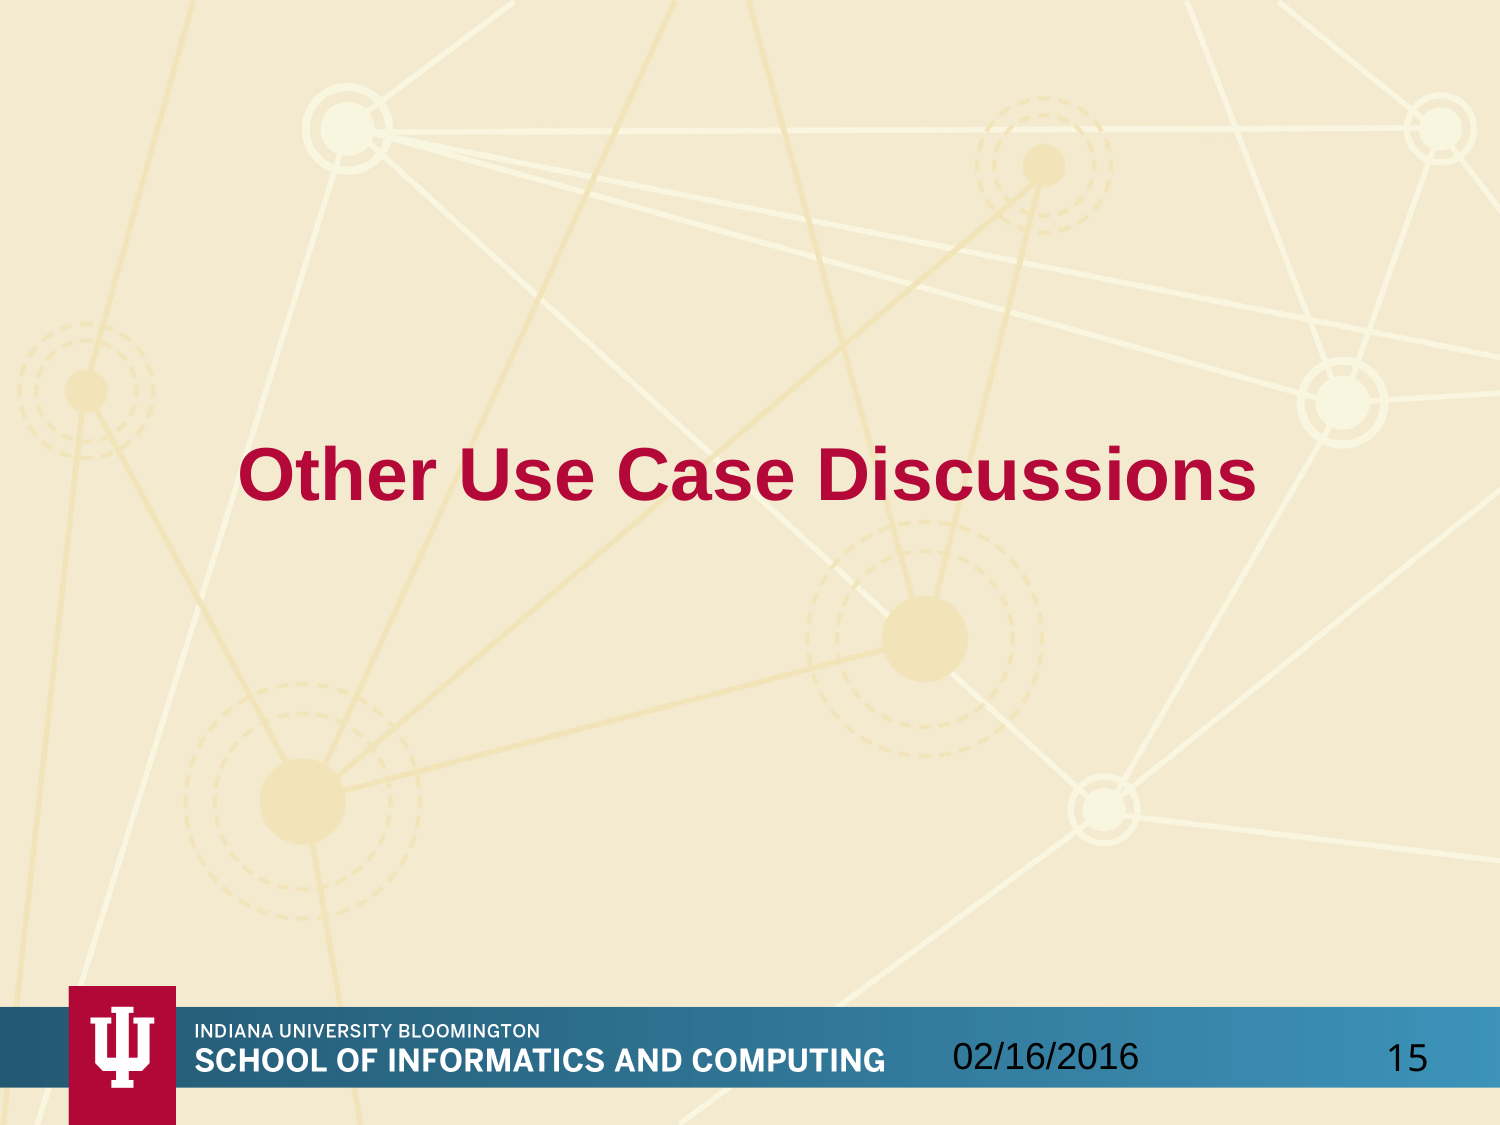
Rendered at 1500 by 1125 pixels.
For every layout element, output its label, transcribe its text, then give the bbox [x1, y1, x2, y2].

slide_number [937, 1024, 1275, 1085]
title Other Use Case Discussions [17, 349, 1479, 591]
slide_number 15 [1371, 1026, 1479, 1076]
picture [0, 0, 1500, 1125]
